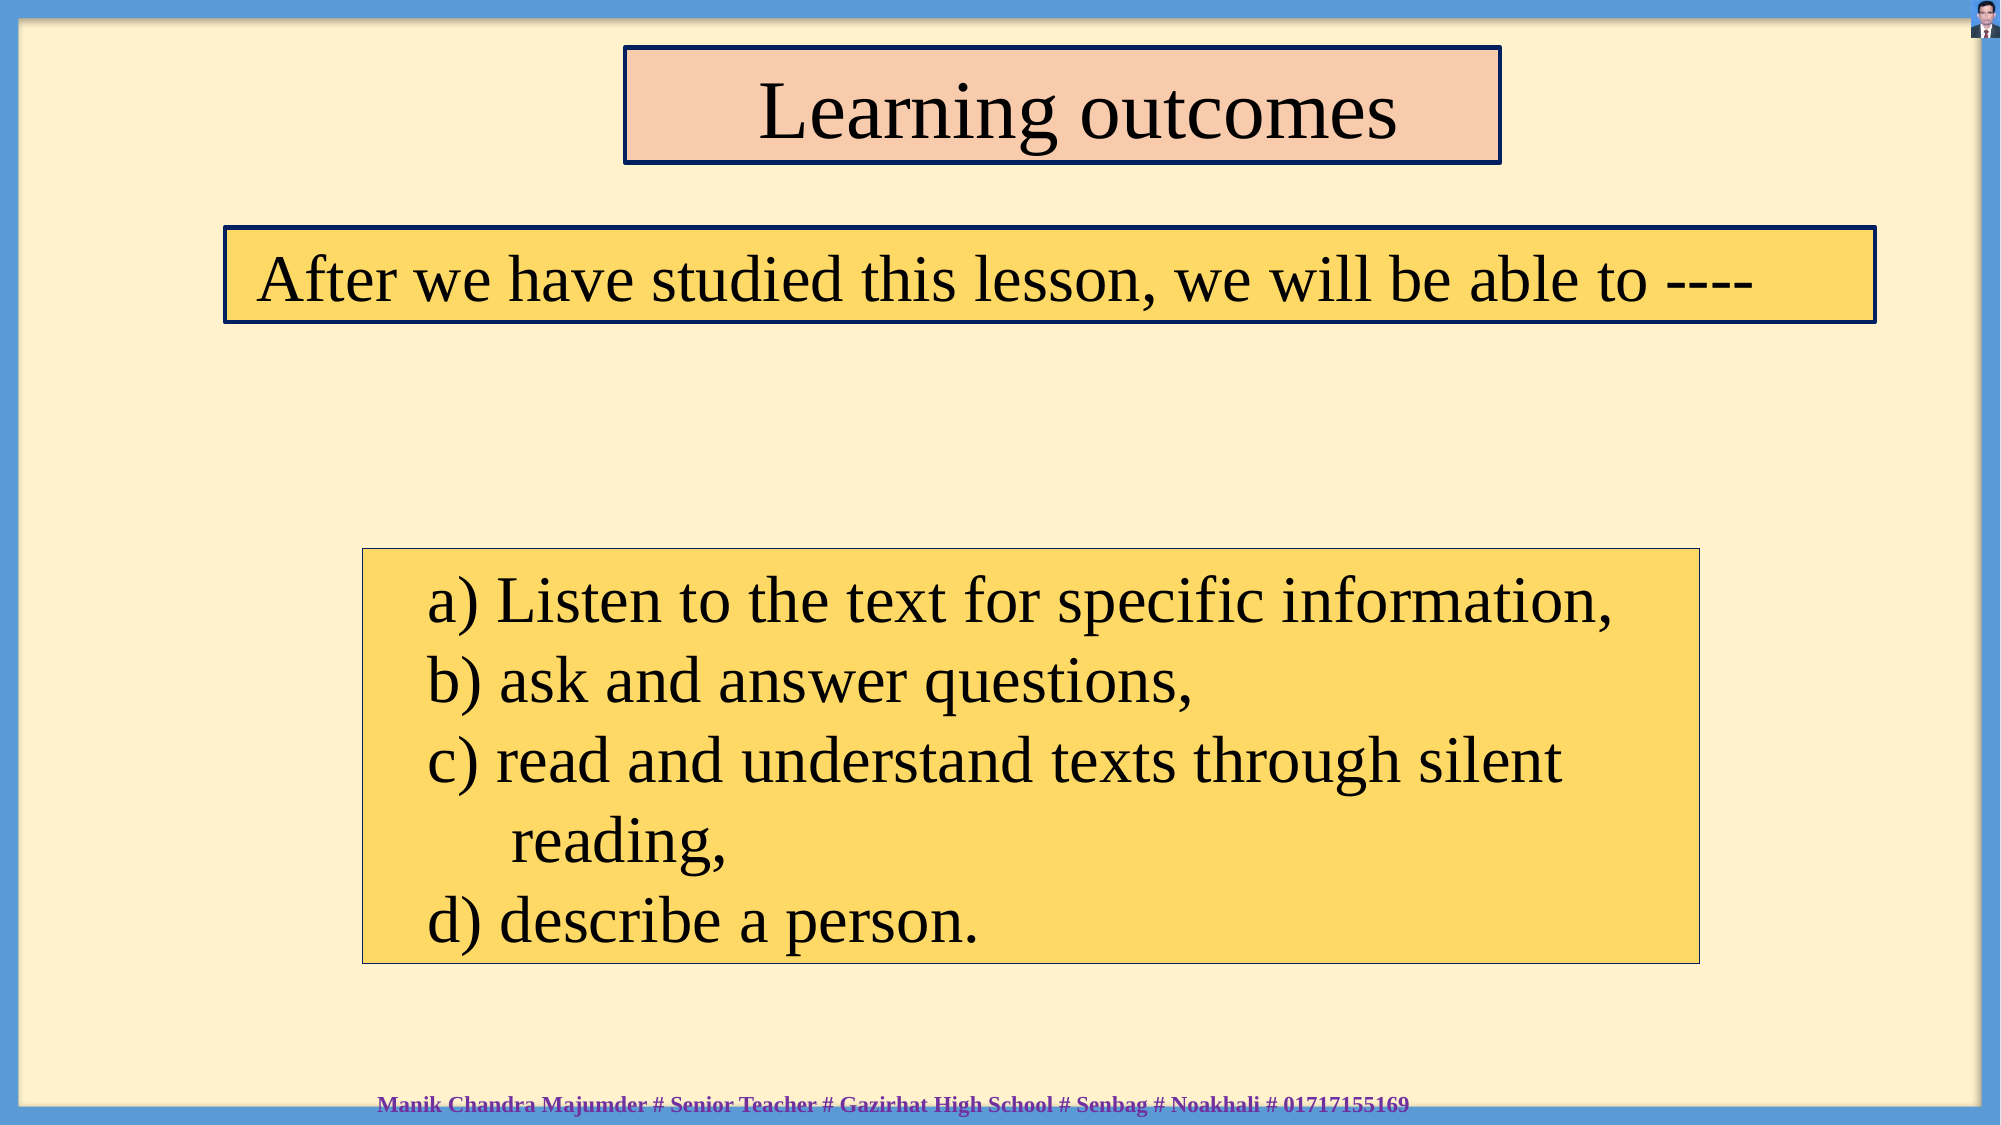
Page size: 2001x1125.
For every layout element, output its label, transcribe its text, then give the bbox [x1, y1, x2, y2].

text_box Learning outcomes [624, 47, 1500, 163]
text_box a) Listen to the text for specific information, b) ask and answer questions, c) read and understand texts through silent reading, d) describe a person. [362, 548, 1700, 964]
text_box After we have studied this lesson, we will be able to ---- [224, 227, 1875, 322]
picture [1971, 0, 2000, 38]
